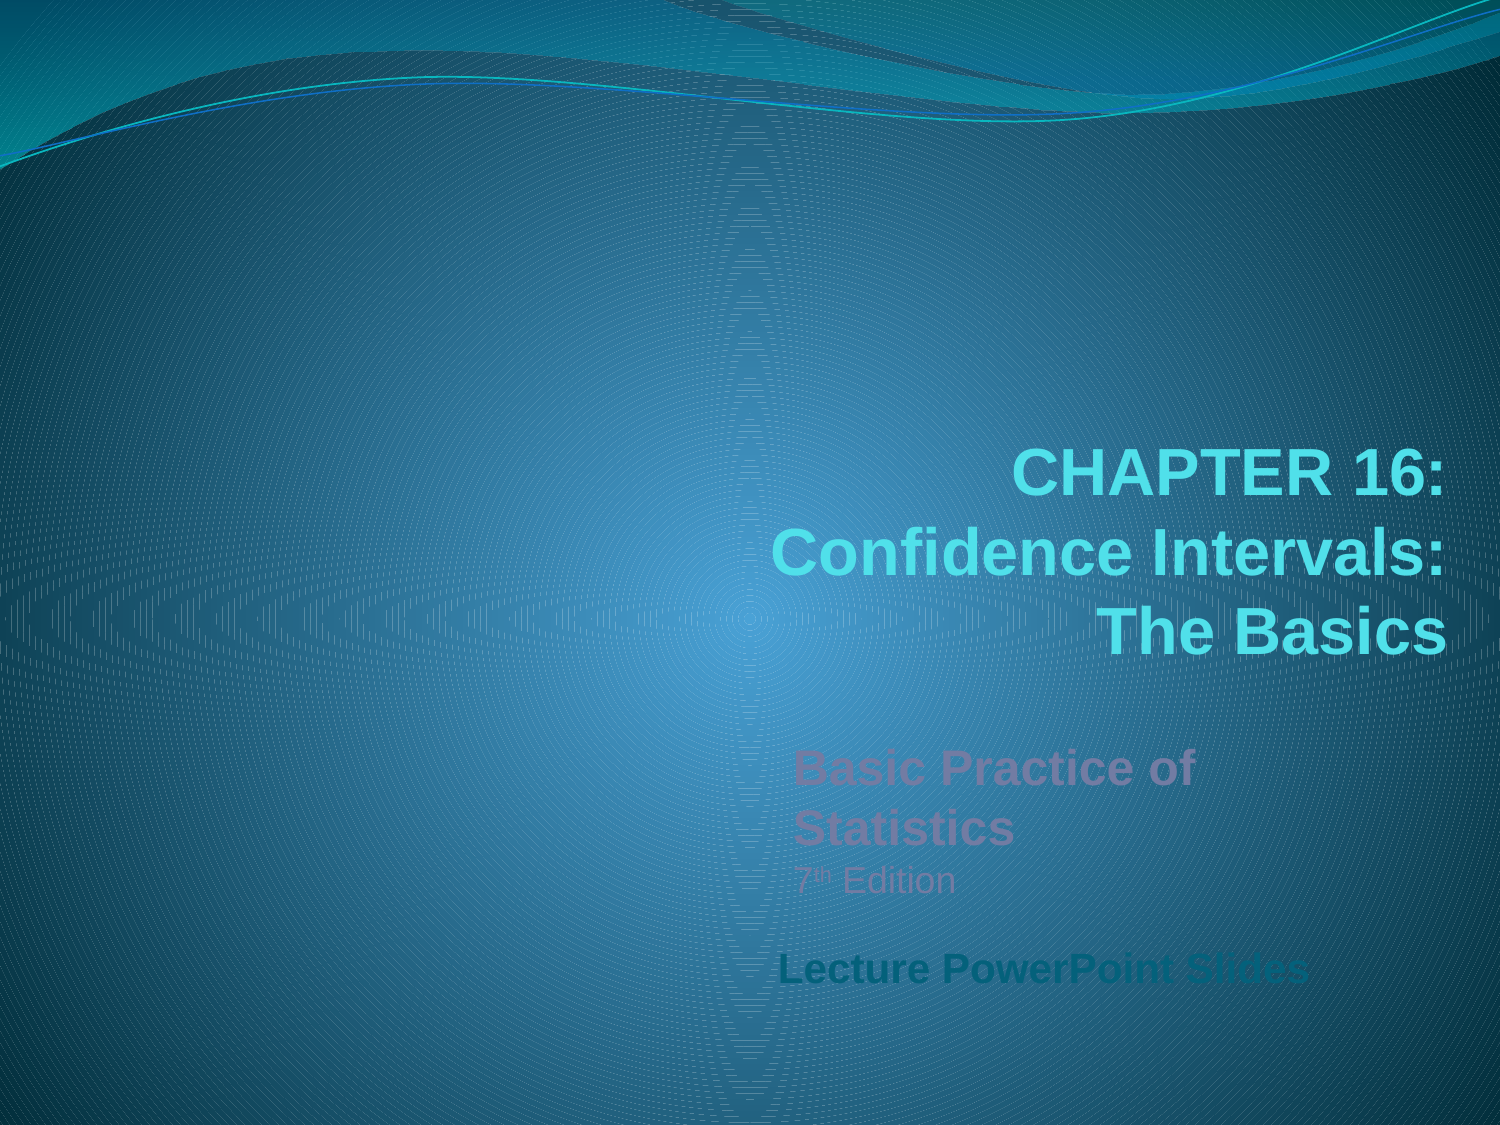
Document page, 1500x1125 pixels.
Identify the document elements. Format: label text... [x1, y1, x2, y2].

text_box Basic Practice of Statistics 7th Edition [778, 728, 1431, 909]
subtitle Lecture PowerPoint Slides [776, 933, 1320, 1001]
title CHAPTER 16: Confidence Intervals: The Basics [751, 464, 1452, 669]
